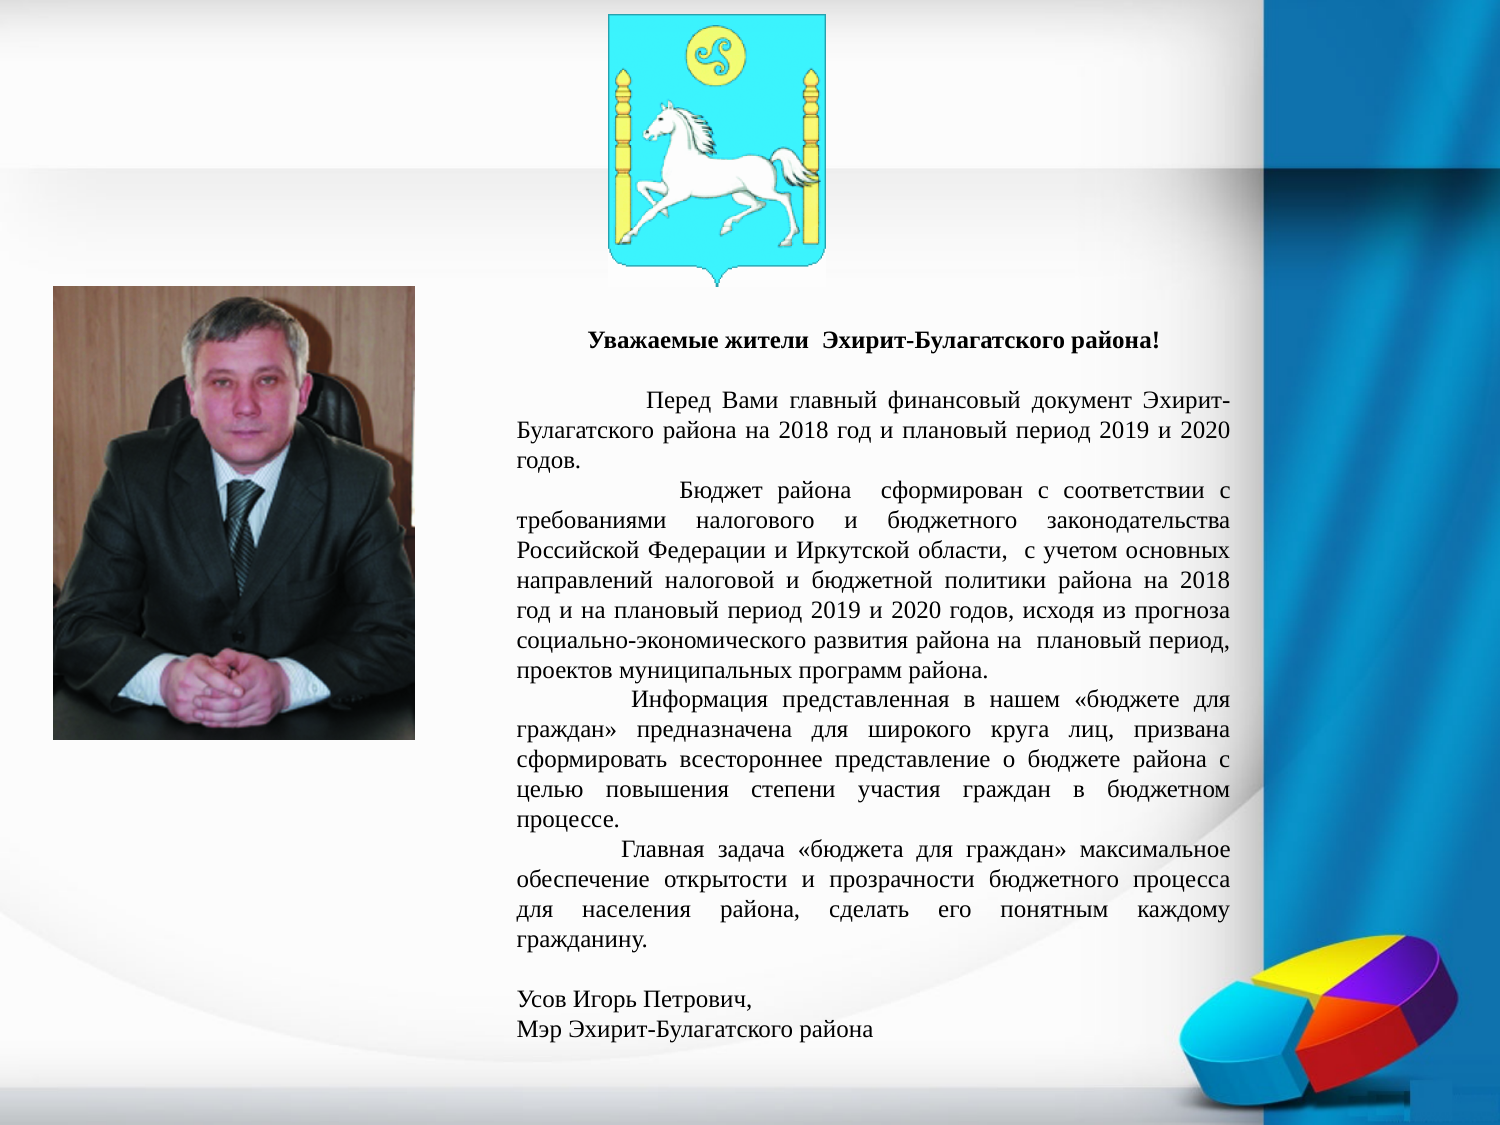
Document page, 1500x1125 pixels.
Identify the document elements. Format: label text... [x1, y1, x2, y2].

picture [0, 0, 1500, 1125]
text_box Уважаемые жители Эхирит-Булагатского района! Перед Вами главный финансовый документ Эхирит-Булагатского района на 2018 год и плановый период 2019 и 2020 годов. Бюджет района сформирован с соответствии с требованиями налогового и бюджетного законодательства Российской Федерации и Иркутской области, с учетом основных направлений налоговой и бюджетной политики района на 2018 год и на плановый период 2019 и 2020 годов, исходя из прогноза социально-экономического развития района на плановый период, проектов муниципальных программ района. Информация представленная в нашем «бюджете для граждан» предназначена для широкого круга лиц, призвана сформировать всестороннее представление о бюджете района с целью повышения степени участия граждан в бюджетном процессе. Главная задача «бюджета для граждан» максимальное обеспечение открытости и прозрачности бюджетного процесса для населения района, сделать его понятным каждому гражданину. Усов Игорь Петрович, Мэр Эхирит-Булагатского района [501, 316, 1247, 1050]
